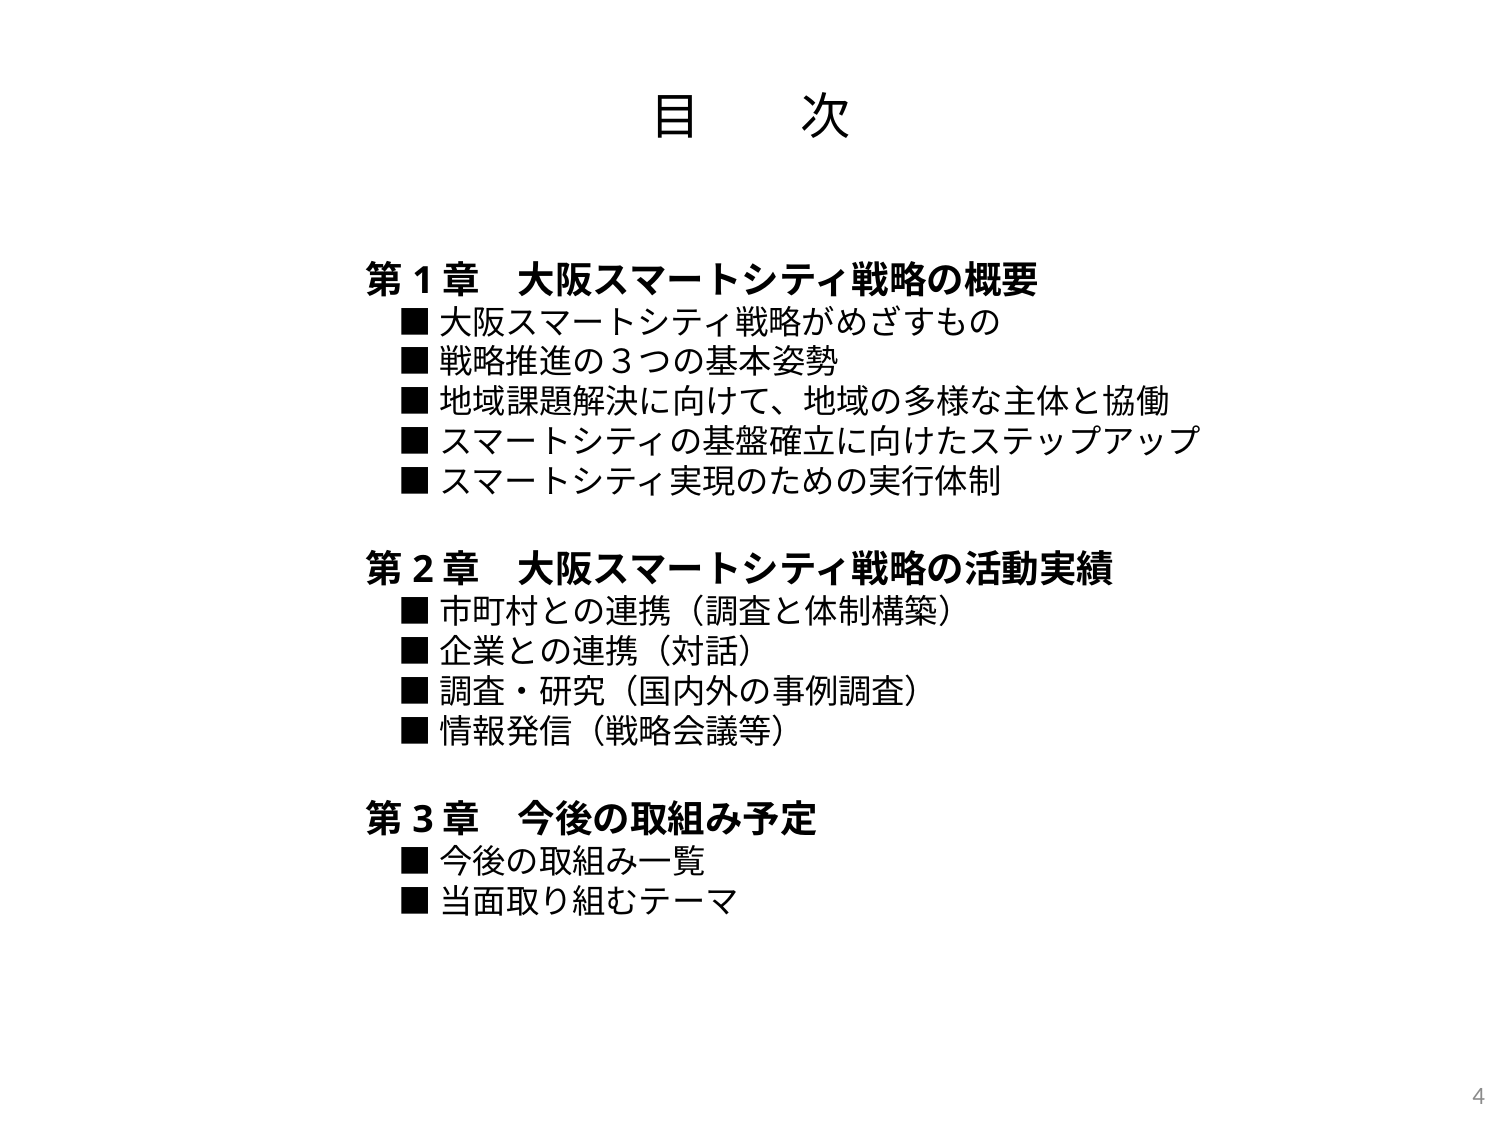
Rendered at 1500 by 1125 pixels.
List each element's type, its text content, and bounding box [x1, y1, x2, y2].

text_box 目 次 [635, 77, 866, 152]
slide_number 4 [1162, 1065, 1500, 1125]
text_box 第1章 大阪スマートシティ戦略の概要 ■ 大阪スマートシティ戦略がめざすもの ■ 戦略推進の３つの基本姿勢 ■ 地域課題解決に向けて、地域の多様な主体と協働 ■ スマートシティの基盤確立に向けたステップアップ ■ スマートシティ実現のための実行体制 第2章 大阪スマートシティ戦略の活動実績 ■ 市町村との連携（調査と体制構築） ■ 企業との連携（対話） ■ 調査・研究（国内外の事例調査） ■ 情報発信（戦略会議等） 第3章 今後の取組み予定 ■ 今後の取組み一覧 ■ 当面取り組むテーマ [350, 248, 1217, 928]
